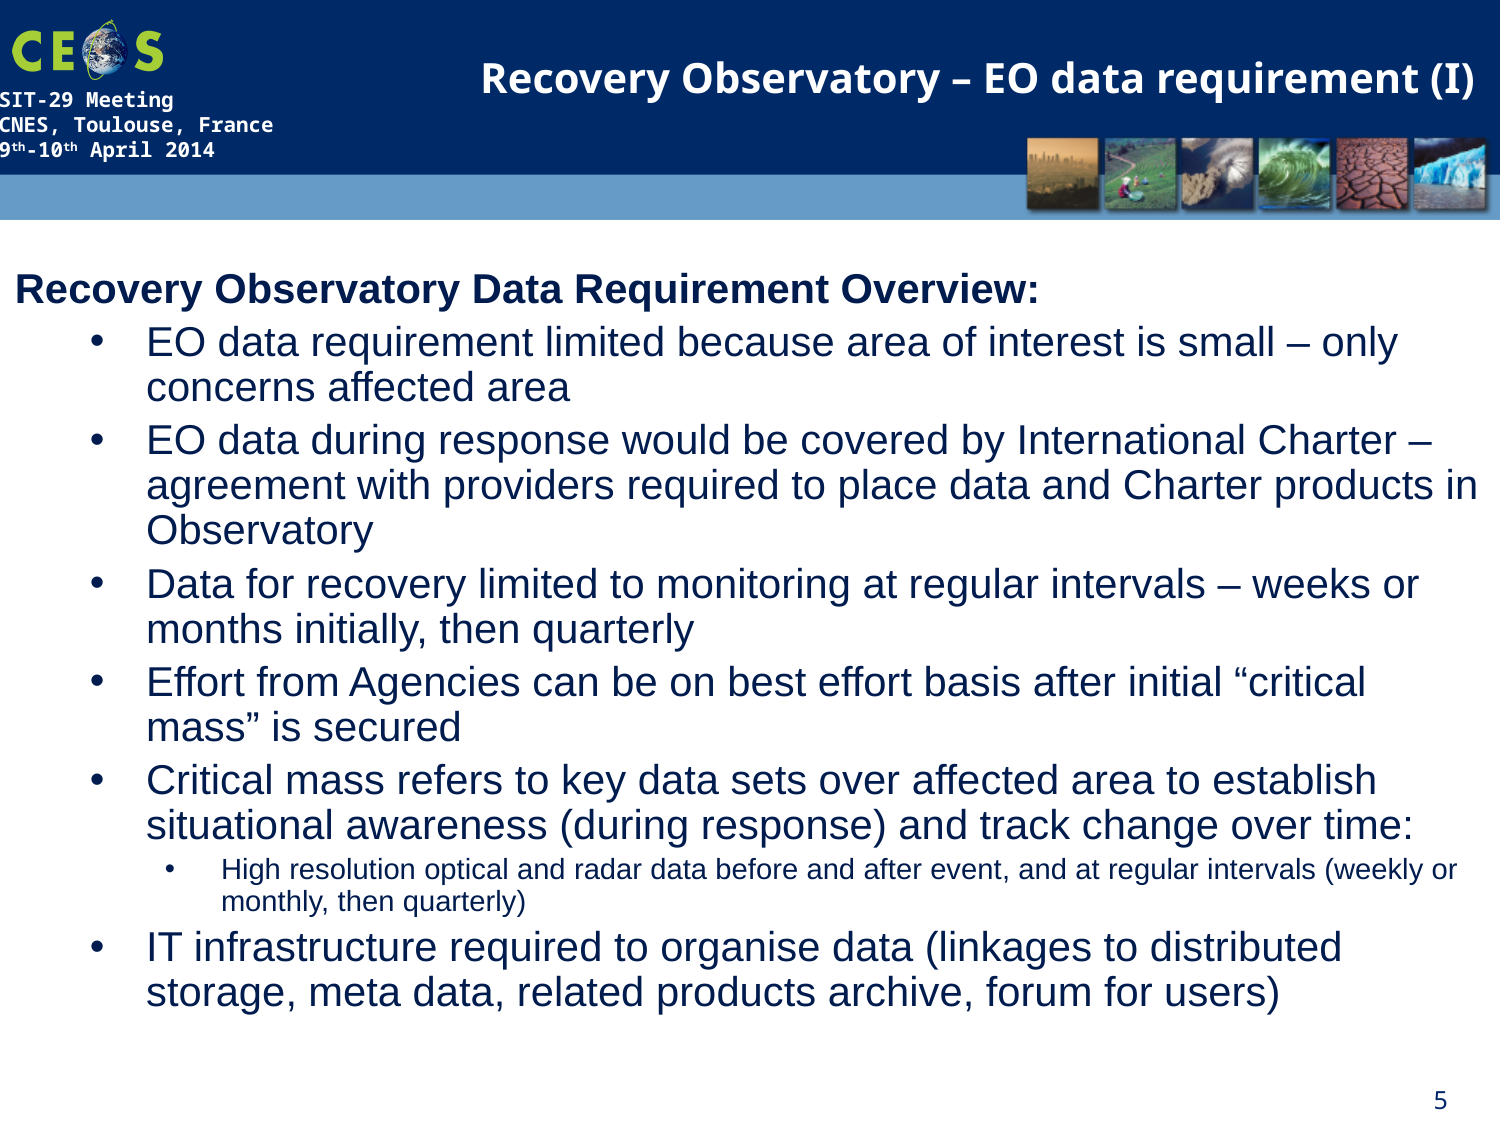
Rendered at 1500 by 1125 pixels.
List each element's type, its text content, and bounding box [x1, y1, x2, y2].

text_box Recovery Observatory Data Requirement Overview: EO data requirement limited because area of interest is small – only concerns affected area EO data during response would be covered by International Charter – agreement with providers required to place data and Charter products in Observatory Data for recovery limited to monitoring at regular intervals – weeks or months initially, then quarterly Effort from Agencies can be on best effort basis after initial “critical mass” is secured Critical mass refers to key data sets over affected area to establish situational awareness (during response) and track change over time: High resolution optical and radar data before and after event, and at regular intervals (weekly or monthly, then quarterly) IT infrastructure required to organise data (linkages to distributed storage, meta data, related products archive, forum for users) [0, 259, 1500, 1074]
text_box Recovery Observatory – EO data requirement (I) [336, 16, 1491, 138]
picture [0, 98, 6, 105]
picture [0, 0, 1500, 220]
slide_number 5 [1194, 1077, 1463, 1112]
